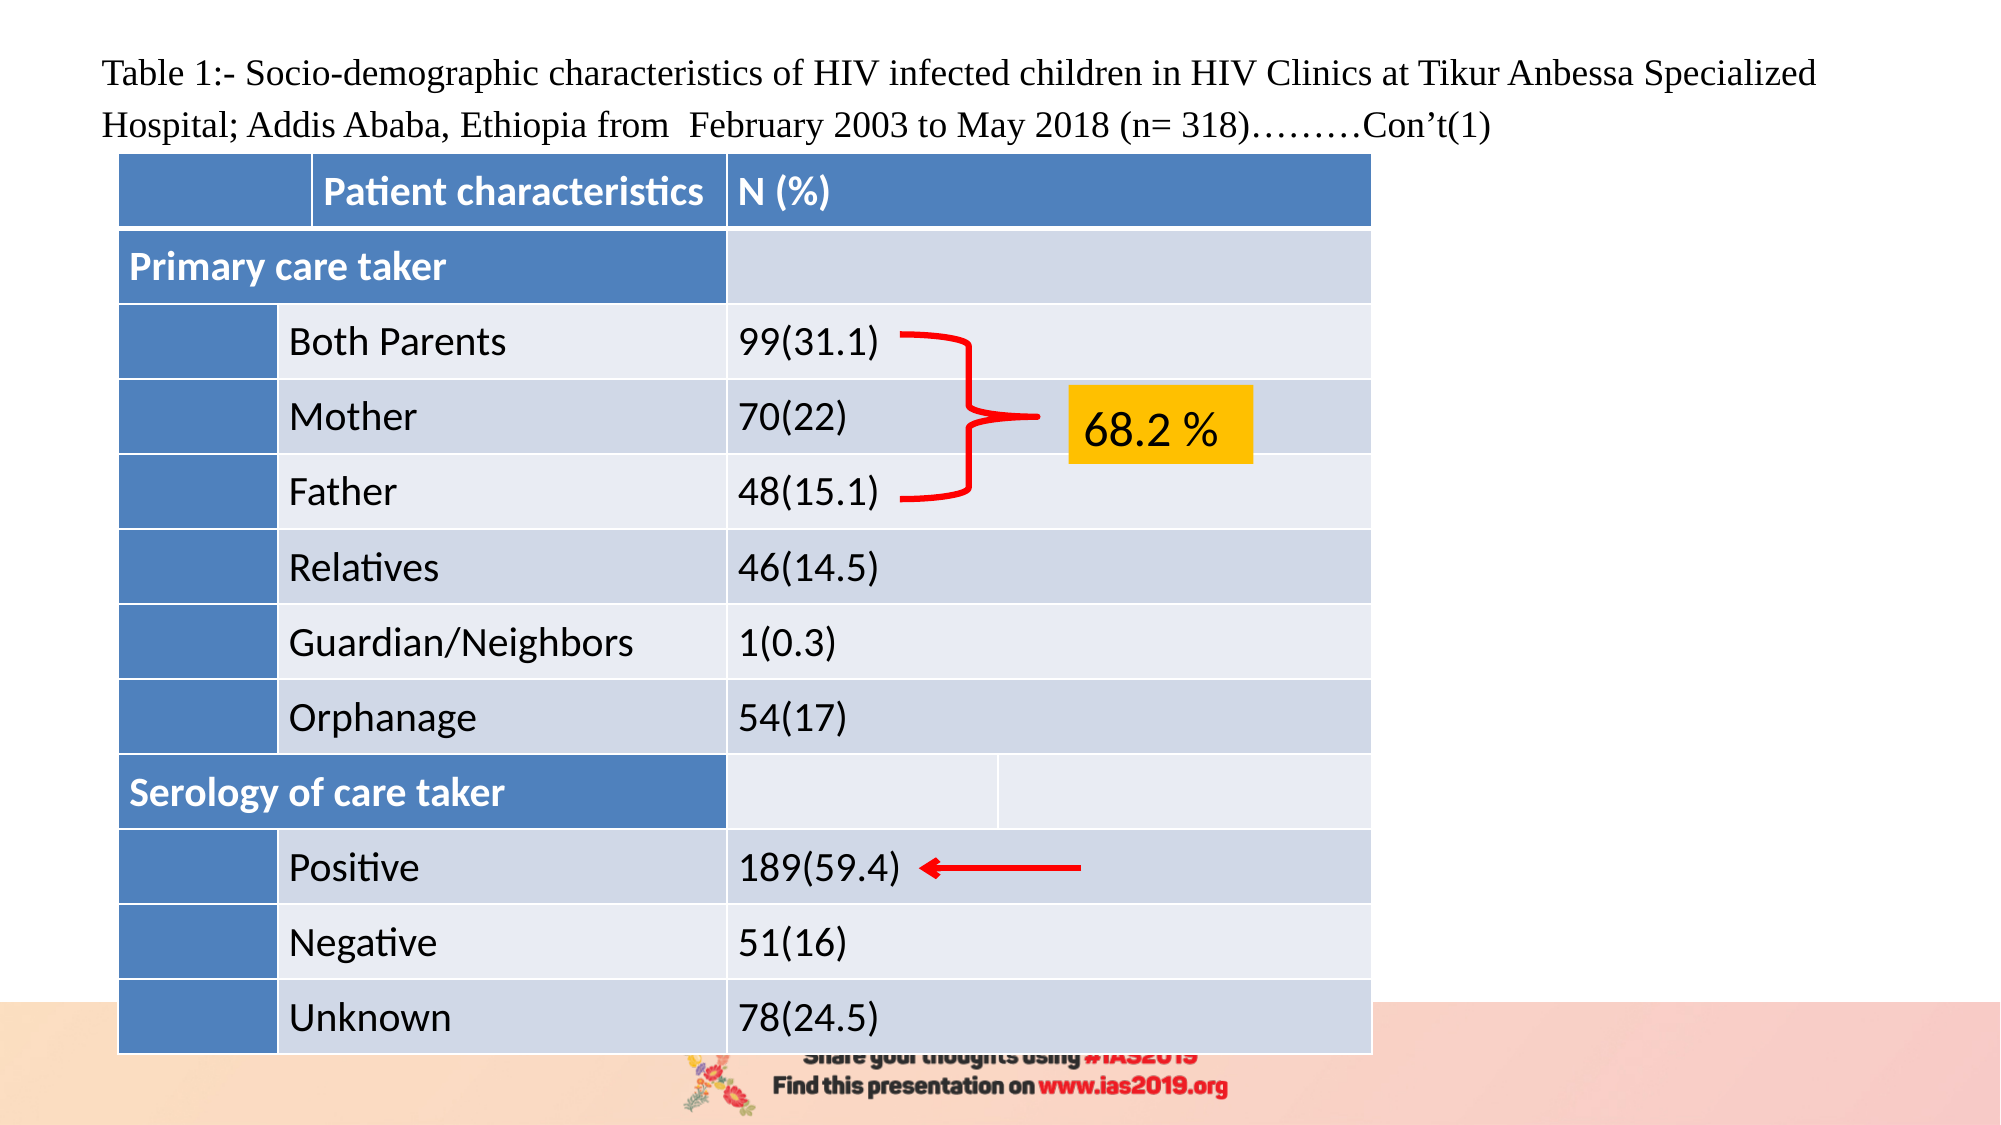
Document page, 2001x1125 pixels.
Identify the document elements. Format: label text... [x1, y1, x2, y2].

table_cell [119, 680, 277, 753]
table_cell 48(15.1) [728, 455, 1371, 528]
text_box Table 1:- Socio-demographic characteristics of HIV infected children in HIV Clinics at Tikur Anbessa Specialized Hospital; Addis Ababa, Ethiopia from February 2003 to May 2018 (n= 318)………Con’t(1) [86, 33, 1936, 153]
table_cell [999, 755, 1371, 828]
table_cell Mother [279, 380, 726, 453]
table_cell Relatives [279, 530, 726, 603]
table_cell 78(24.5) [728, 980, 1371, 1053]
table_cell [119, 830, 277, 903]
table_cell 99(31.1) [728, 305, 1371, 378]
table_cell Father [279, 455, 726, 528]
table_cell Orphanage [279, 680, 726, 753]
table_cell Negative [279, 905, 726, 978]
table_cell 54(17) [728, 680, 1371, 753]
table_cell [119, 455, 277, 528]
table_cell Guardian/Neighbors [279, 605, 726, 678]
table_cell Primary care taker [119, 231, 726, 303]
table_cell Positive [279, 830, 726, 903]
table_header Patient characteristics [313, 154, 726, 226]
table_cell Both Parents [279, 305, 726, 378]
text_box 68.2 % [1068, 384, 1254, 464]
table_cell 51(16) [728, 905, 1371, 978]
table_cell [119, 905, 277, 978]
table_cell Unknown [279, 980, 726, 1053]
table_cell [119, 530, 277, 603]
table_cell 70(22) [728, 380, 899, 453]
table_cell 1(0.3) [728, 605, 1371, 678]
table_cell Serology of care taker [119, 755, 726, 828]
table_header [119, 154, 311, 226]
table_cell [728, 231, 1371, 303]
table_cell [119, 305, 277, 378]
table_header N (%) [728, 154, 1371, 226]
picture [0, 1002, 2001, 1125]
table_cell [119, 980, 277, 1053]
table_cell [119, 605, 277, 678]
table_cell 189(59.4) [728, 830, 1371, 903]
table_cell [728, 755, 997, 828]
table_cell 46(14.5) [728, 530, 1371, 603]
text_box [899, 333, 1039, 500]
table_cell [119, 380, 277, 453]
table_cell 70(22) [970, 380, 1371, 453]
